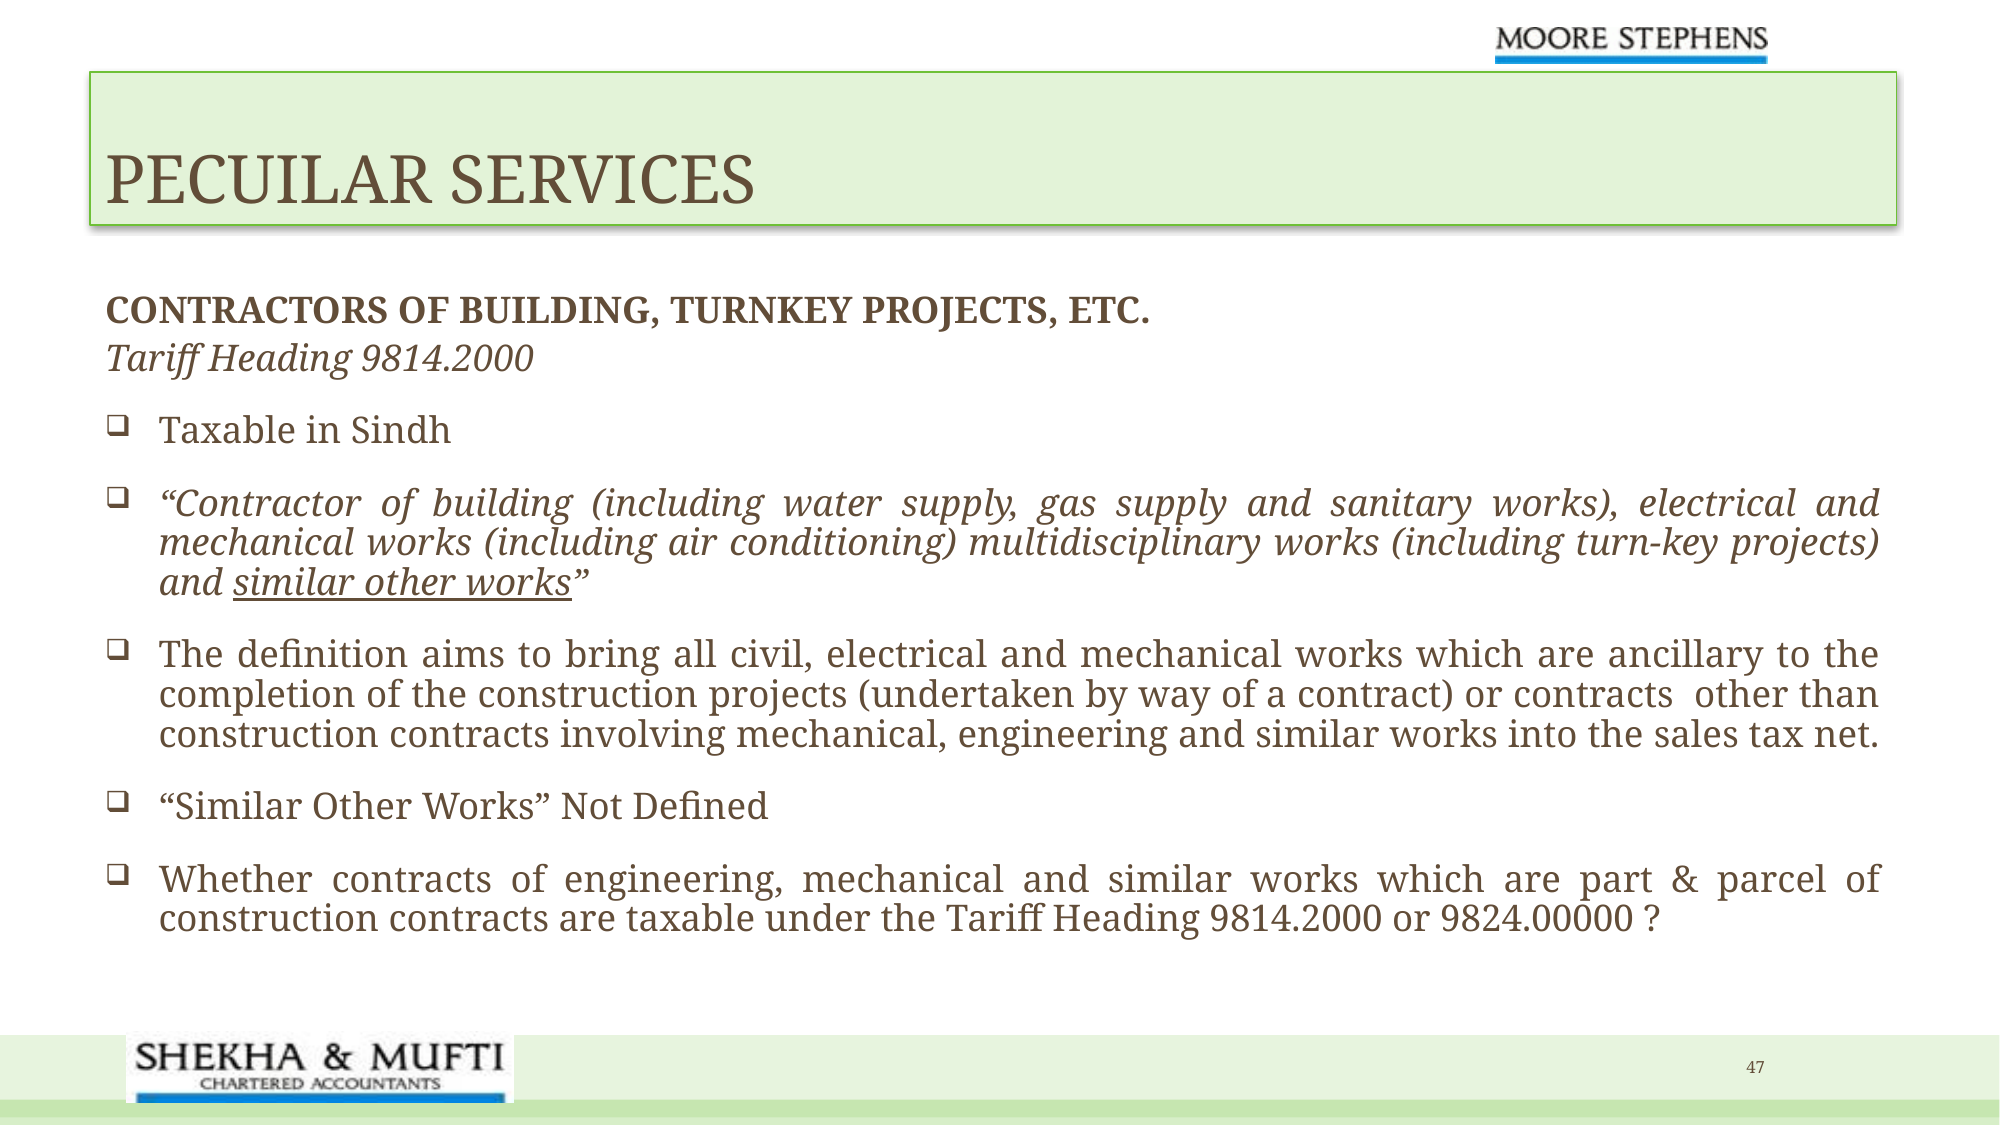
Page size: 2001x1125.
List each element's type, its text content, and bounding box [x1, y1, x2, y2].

text_box PECUILAR SERVICES [89, 71, 1897, 226]
list CONTRACTORS OF BUILDING, TURNKEY PROJECTS, ETC. Tariff Heading 9814.2000 Taxable in Sindh “Contractor of building (including water supply, gas supply and sanitary works), electrical and mechanical works (including air conditioning) multidisciplinary works (including turn-key projects) and similar other works” The definition aims to bring all civil, electrical and mechanical works which are ancillary to the completion of the construction projects (undertaken by way of a contract) or contracts other than construction contracts involving mechanical, engineering and similar works into the sales tax net. “Similar Other Works” Not Defined Whether contracts of engineering, mechanical and similar works which are part & parcel of construction contracts are taxable under the Tariff Heading 9814.2000 or 9824.00000 ? [90, 274, 1897, 987]
picture [1494, 26, 1768, 64]
slide_number 47 [1674, 1048, 1780, 1088]
picture [125, 1031, 514, 1104]
